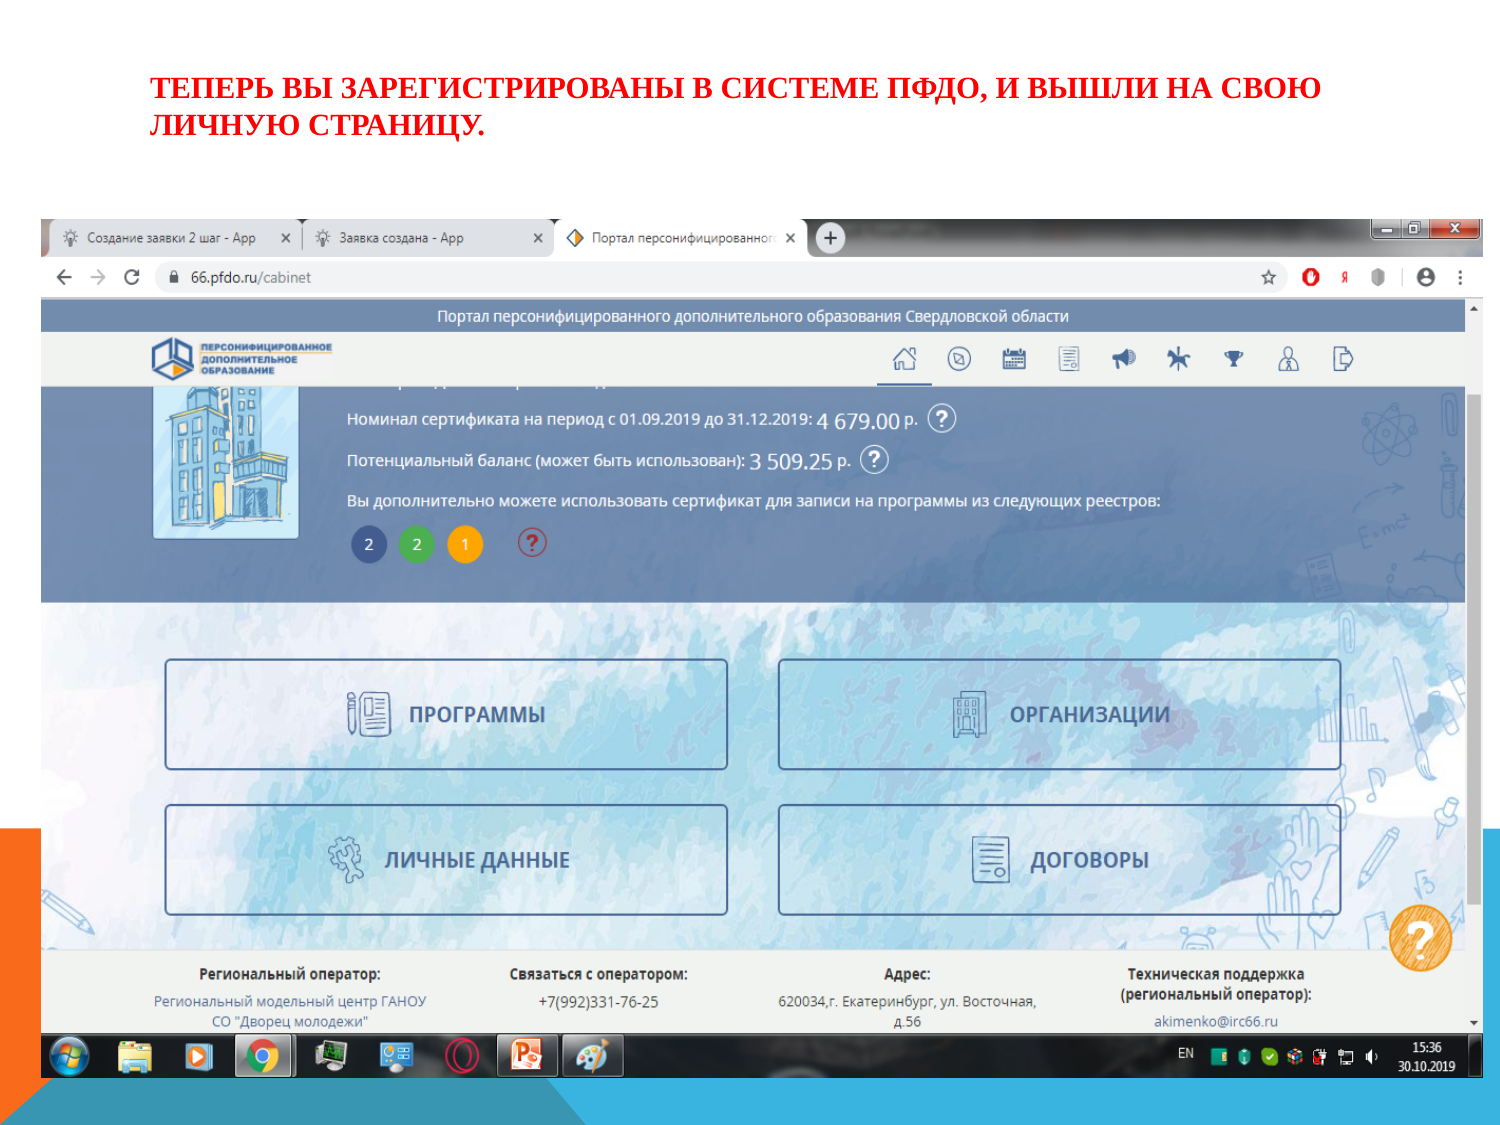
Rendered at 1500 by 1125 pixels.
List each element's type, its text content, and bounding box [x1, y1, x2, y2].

picture [41, 219, 1483, 1079]
title Теперь Вы зарегистрированы в системе ПФДО, и вышли на свою личную страницу. [135, 60, 1369, 150]
